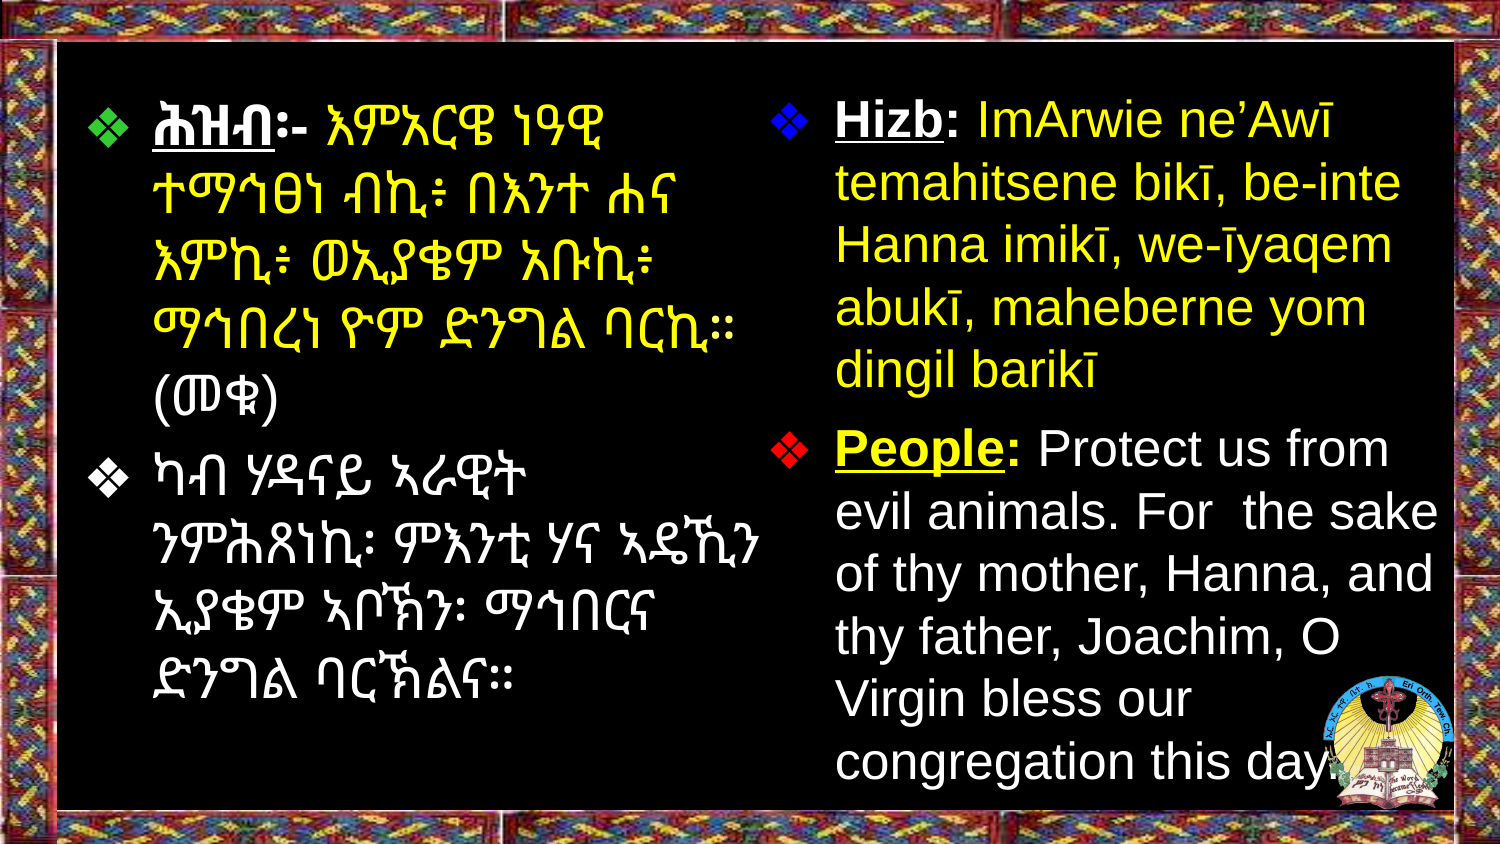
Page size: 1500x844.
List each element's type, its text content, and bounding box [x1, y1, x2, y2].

picture [0, 0, 1500, 844]
text_box Hizb: ImArwie ne’Awī temahitsene bikī, be-inte Hanna imikī, we-īyaqem abukī, maheberne yom dingil barikī People: Protect us from evil animals. For the sake of thy mother, Hanna, and thy father, Joachim, O Virgin bless our congregation this day. [779, 78, 1476, 844]
picture [1321, 652, 1457, 832]
text_box ሕዝብ፡- እምአርዌ ነዓዊ ተማኅፀነ ብኪ፥ በእንተ ሐና እምኪ፥ ወኢያቄም አቡኪ፥ ማኅበረነ ዮም ድንግል ባርኪ። (መቁ) ካብ ሃዳናይ ኣራዊት ንምሕጸነኪ፡ ምእንቲ ሃና ኣዴኺን ኢያቄም ኣቦኽን፡ ማኅበርና ድንግል ባርኽልና። [61, 74, 779, 844]
